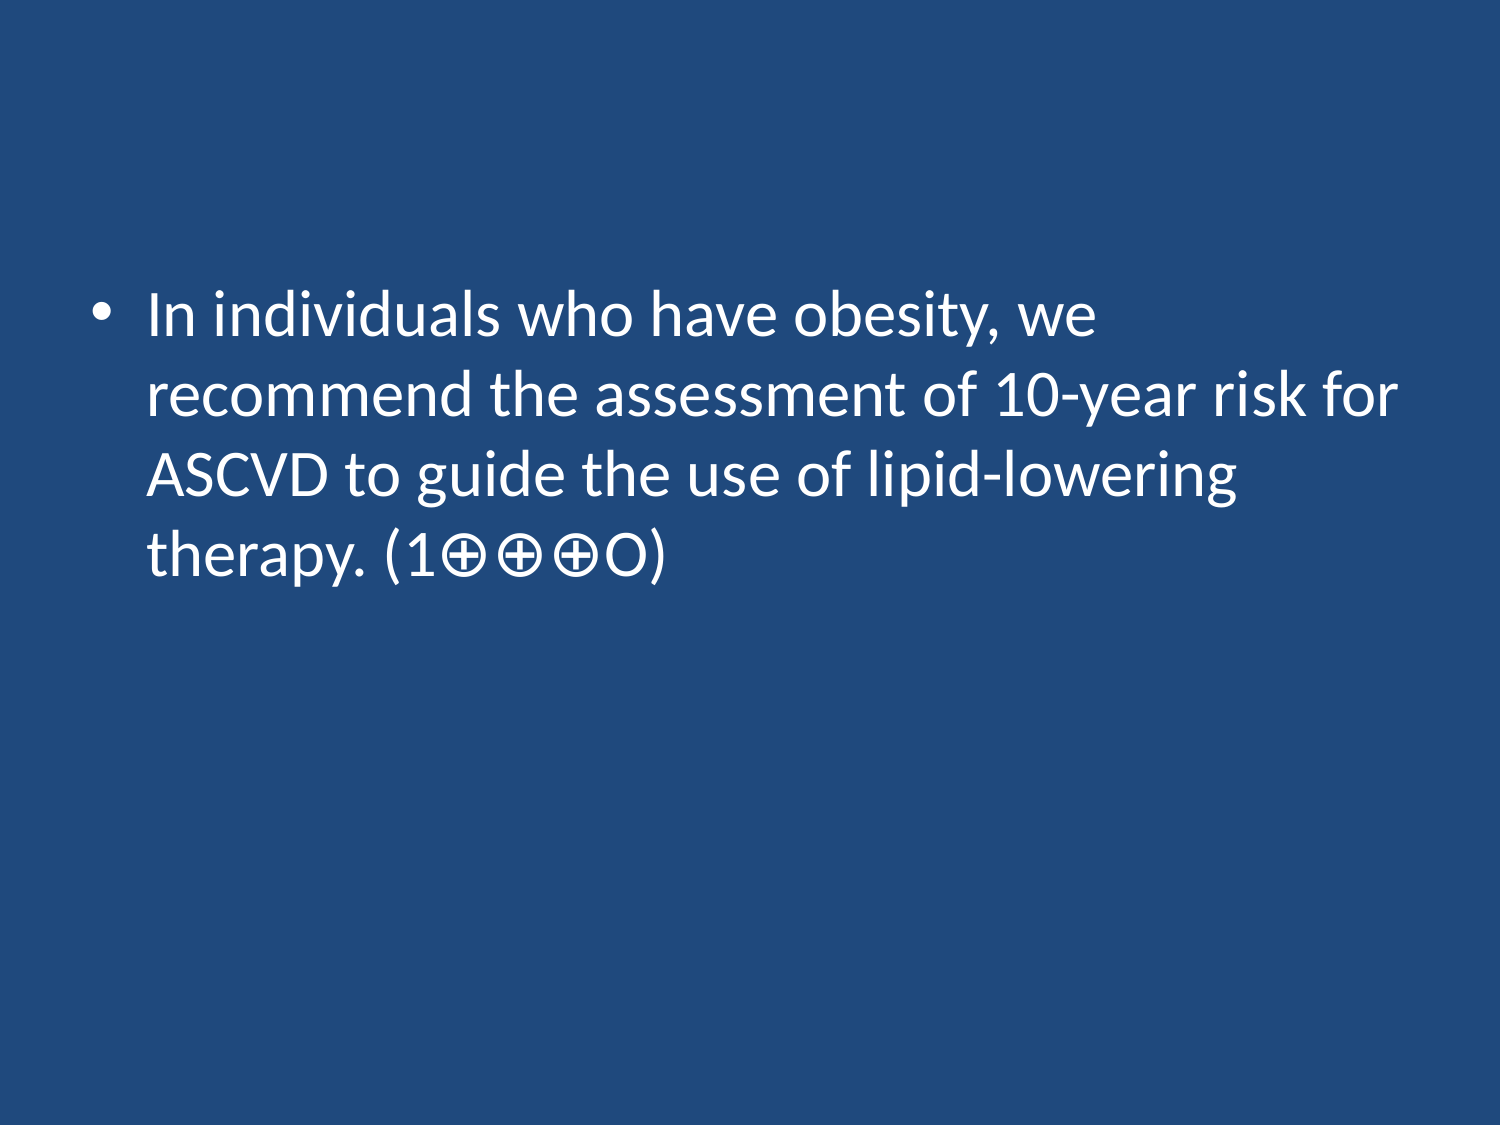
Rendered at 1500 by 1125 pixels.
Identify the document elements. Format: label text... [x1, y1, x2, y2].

list In individuals who have obesity, we recommend the assessment of 10-year risk for ASCVD to guide the use of lipid-lowering therapy. (1⊕⊕⊕O) [75, 262, 1425, 1005]
